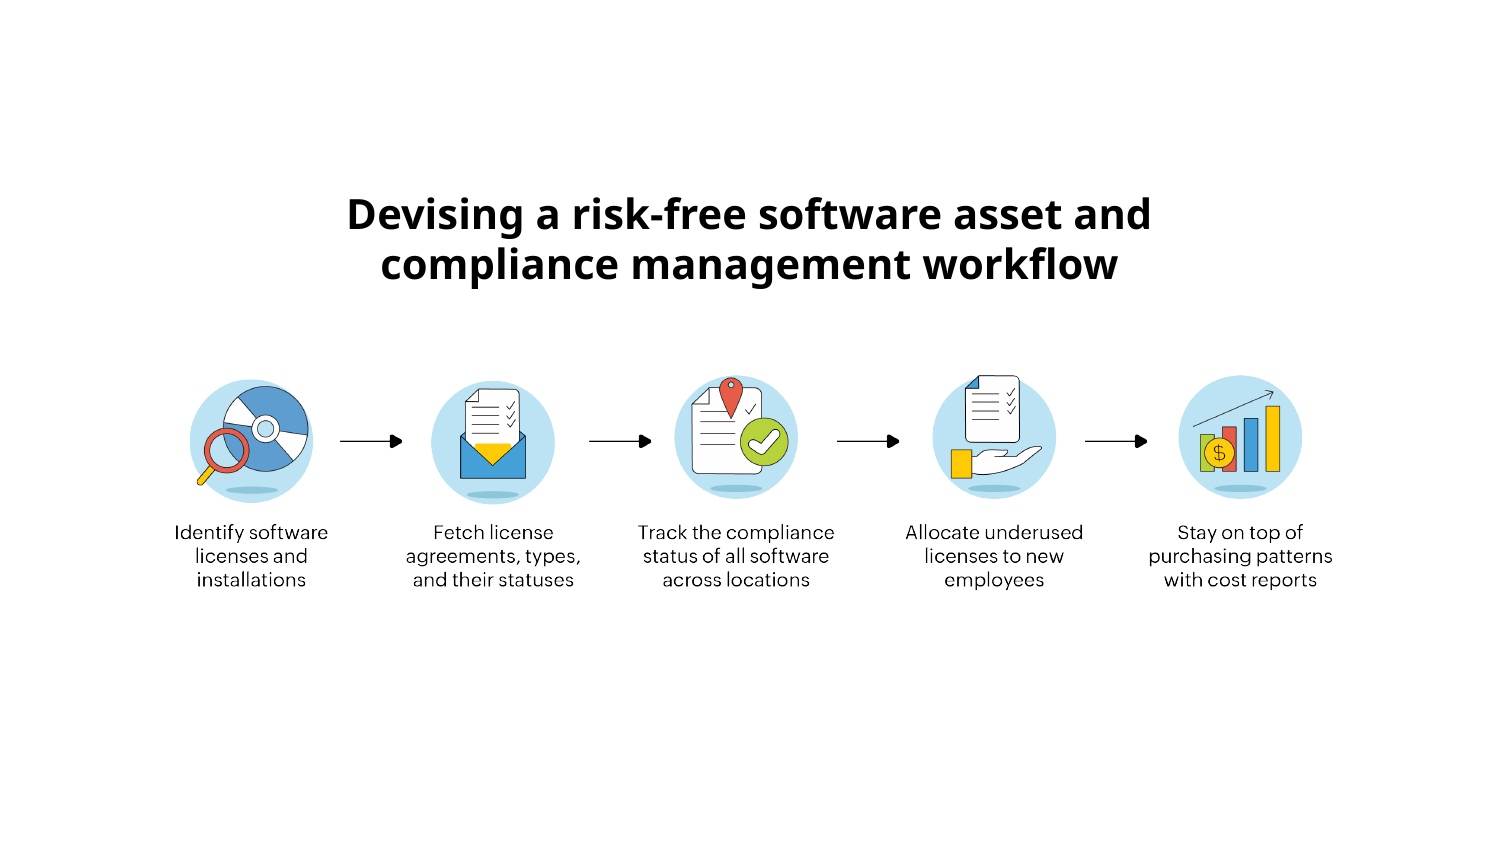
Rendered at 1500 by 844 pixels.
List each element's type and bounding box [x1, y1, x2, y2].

picture [10, 89, 1499, 844]
